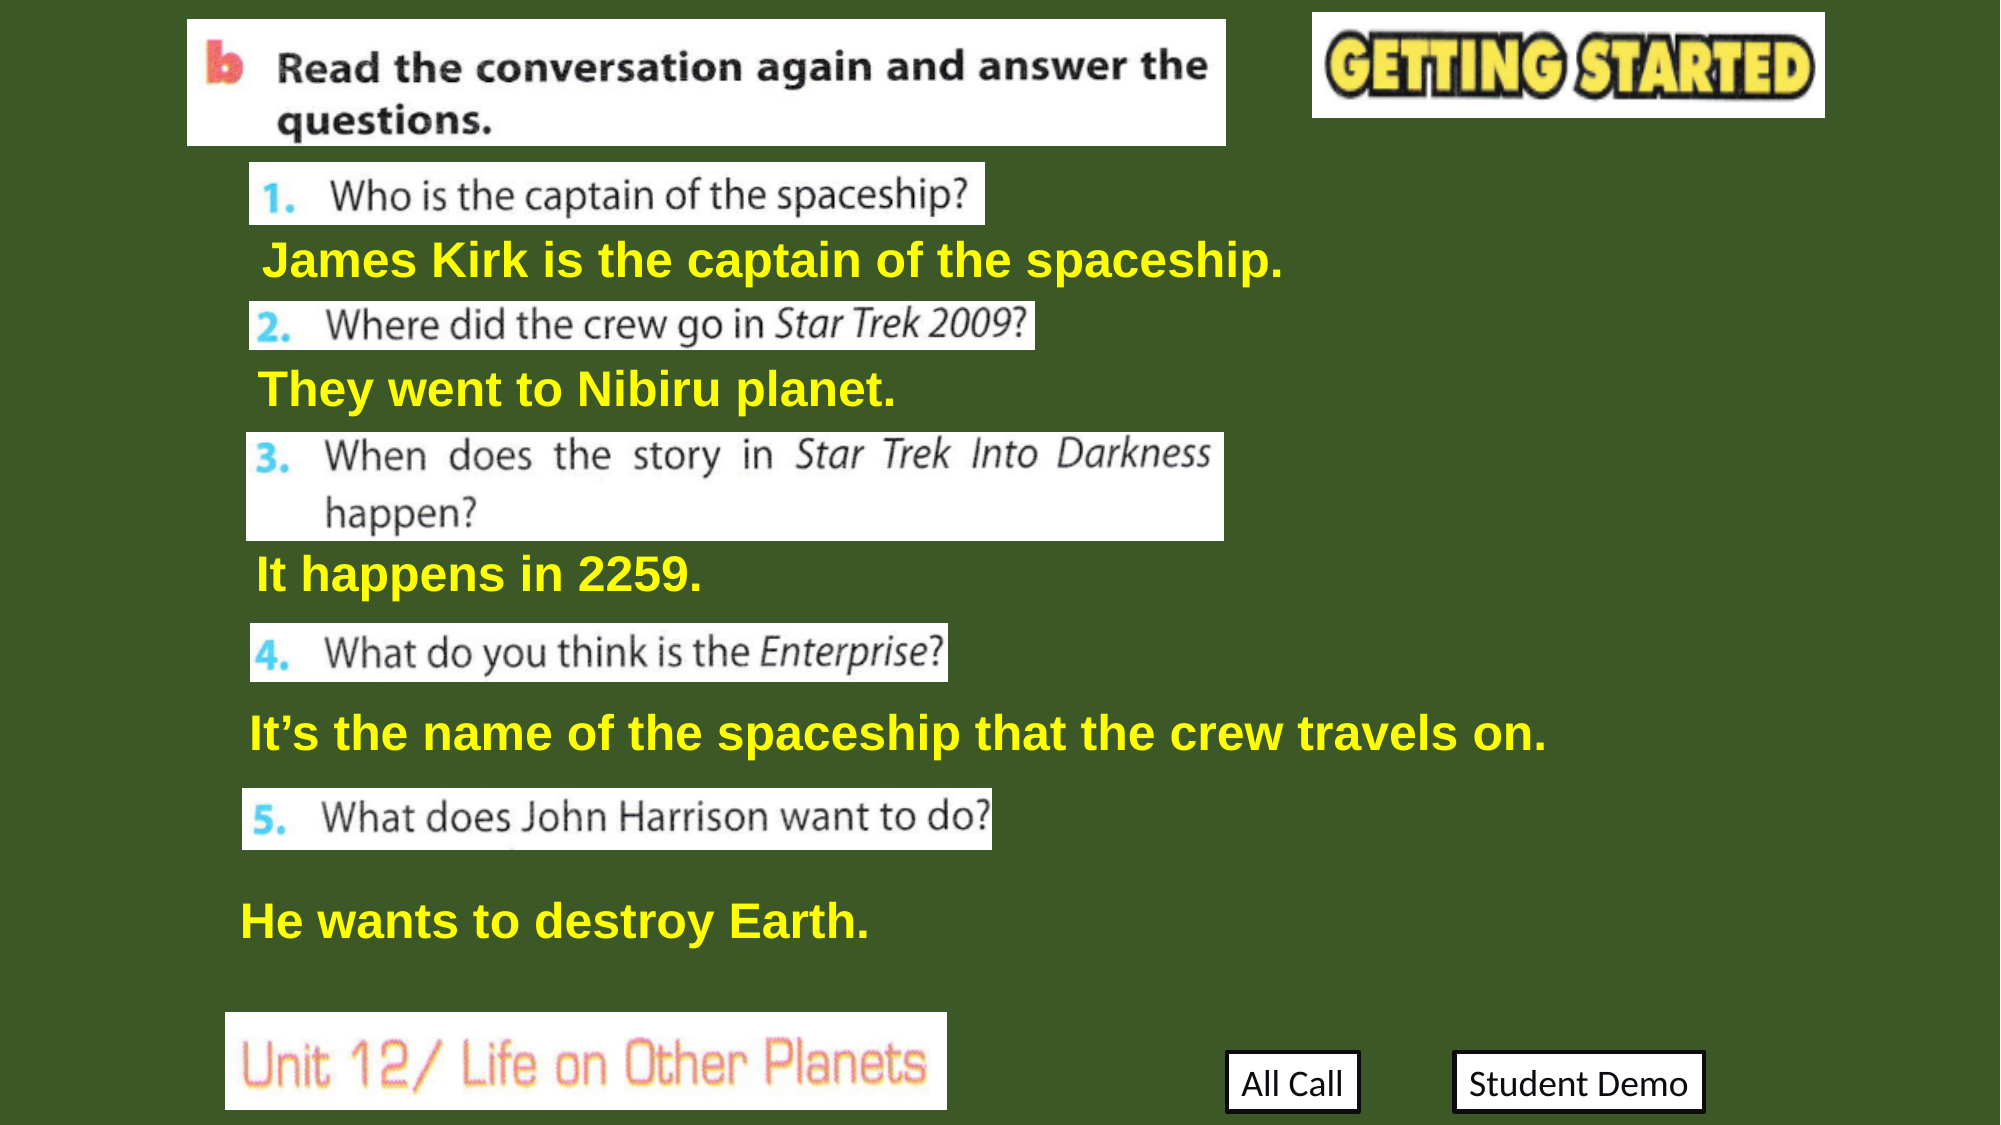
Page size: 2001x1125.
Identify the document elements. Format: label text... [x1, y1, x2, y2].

text_box They went to Nibiru planet. [242, 349, 1343, 425]
picture [224, 1012, 948, 1111]
text_box Student Demo [1452, 1050, 1706, 1114]
picture [249, 162, 985, 226]
picture [249, 301, 1035, 351]
picture [187, 19, 1226, 146]
text_box It happens in 2259. [241, 533, 1342, 609]
picture [1312, 12, 1826, 118]
picture [242, 788, 992, 850]
text_box It’s the name of the spaceship that the crew travels on. [234, 693, 1660, 769]
picture [250, 623, 948, 682]
text_box James Kirk is the captain of the spaceship. [247, 219, 1348, 295]
text_box He wants to destroy Earth. [225, 880, 1325, 956]
text_box All Call [1225, 1050, 1361, 1114]
picture [246, 432, 1224, 541]
